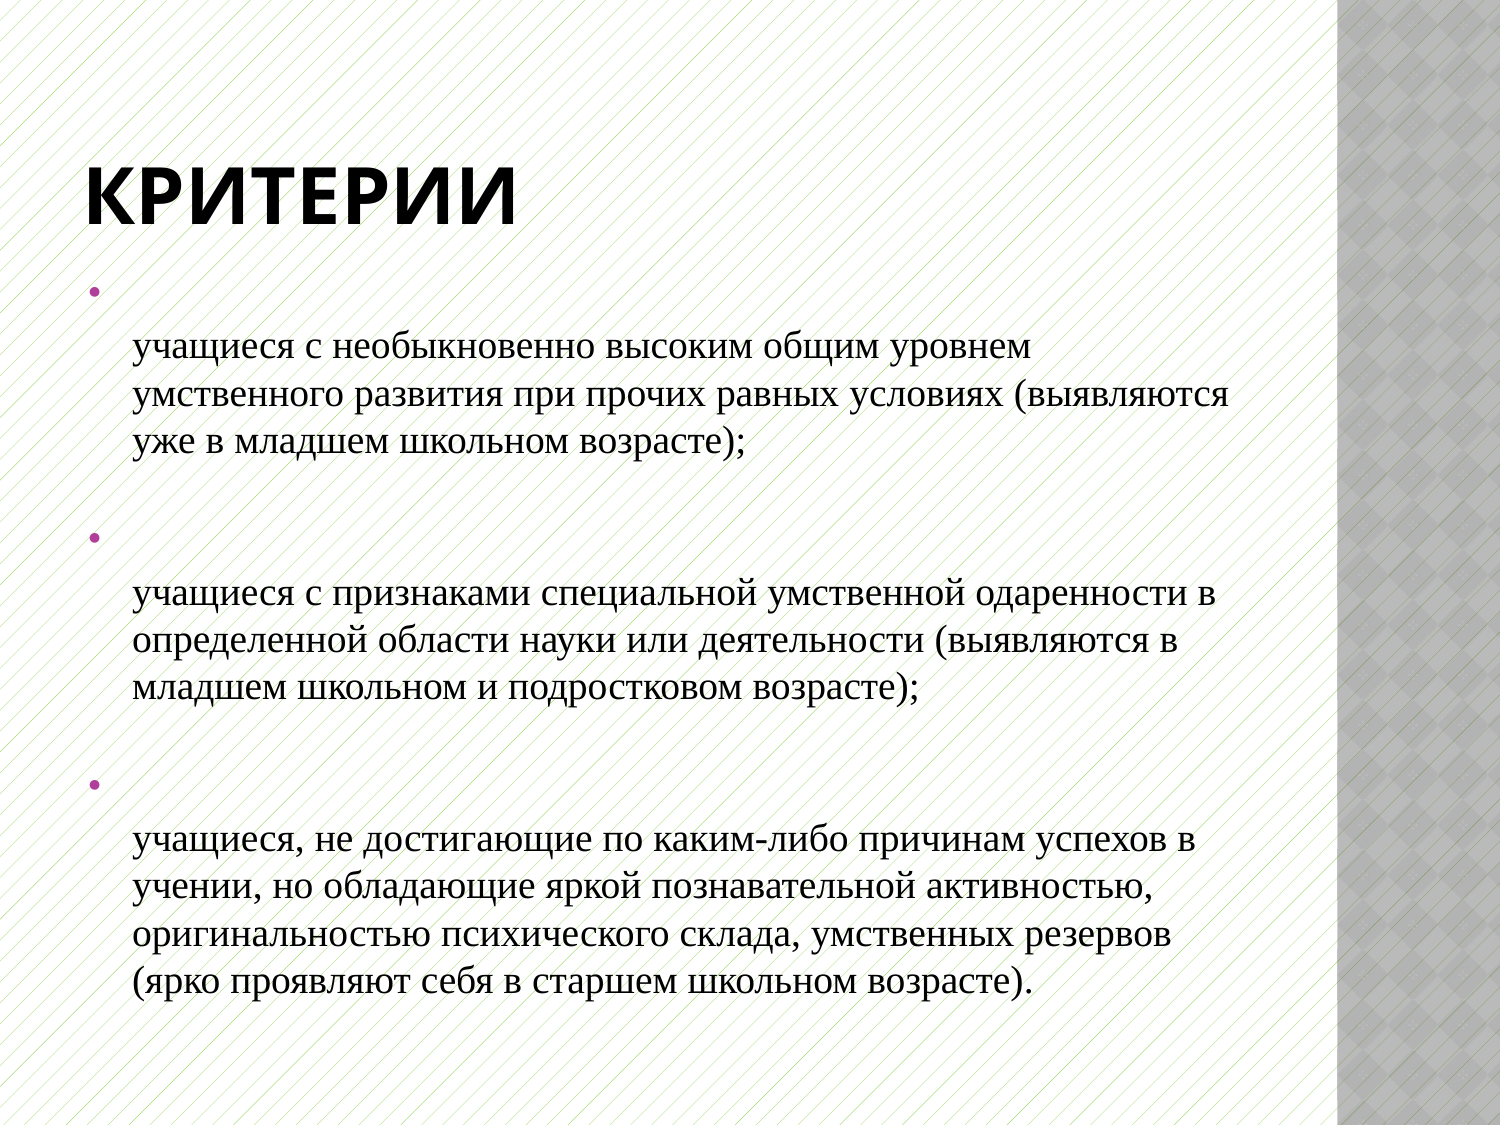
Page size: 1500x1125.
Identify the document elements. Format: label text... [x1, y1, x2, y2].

title критерии [75, 52, 1263, 240]
list учащиеся с необыкновенно высоким общим уровнем умственного развития при прочих равных условиях (выявляются уже в младшем школьном возрасте); учащиеся с признаками специальной умственной одаренности в определенной области науки или деятельности (выявляются в младшем школьном и подростковом возрасте); учащиеся, не достигающие по каким-либо причинам успехов в учении, но обладающие яркой познавательной активностью, оригинальностью психического склада, умственных резервов (ярко проявляют себя в старшем школьном возрасте). [75, 264, 1263, 1059]
